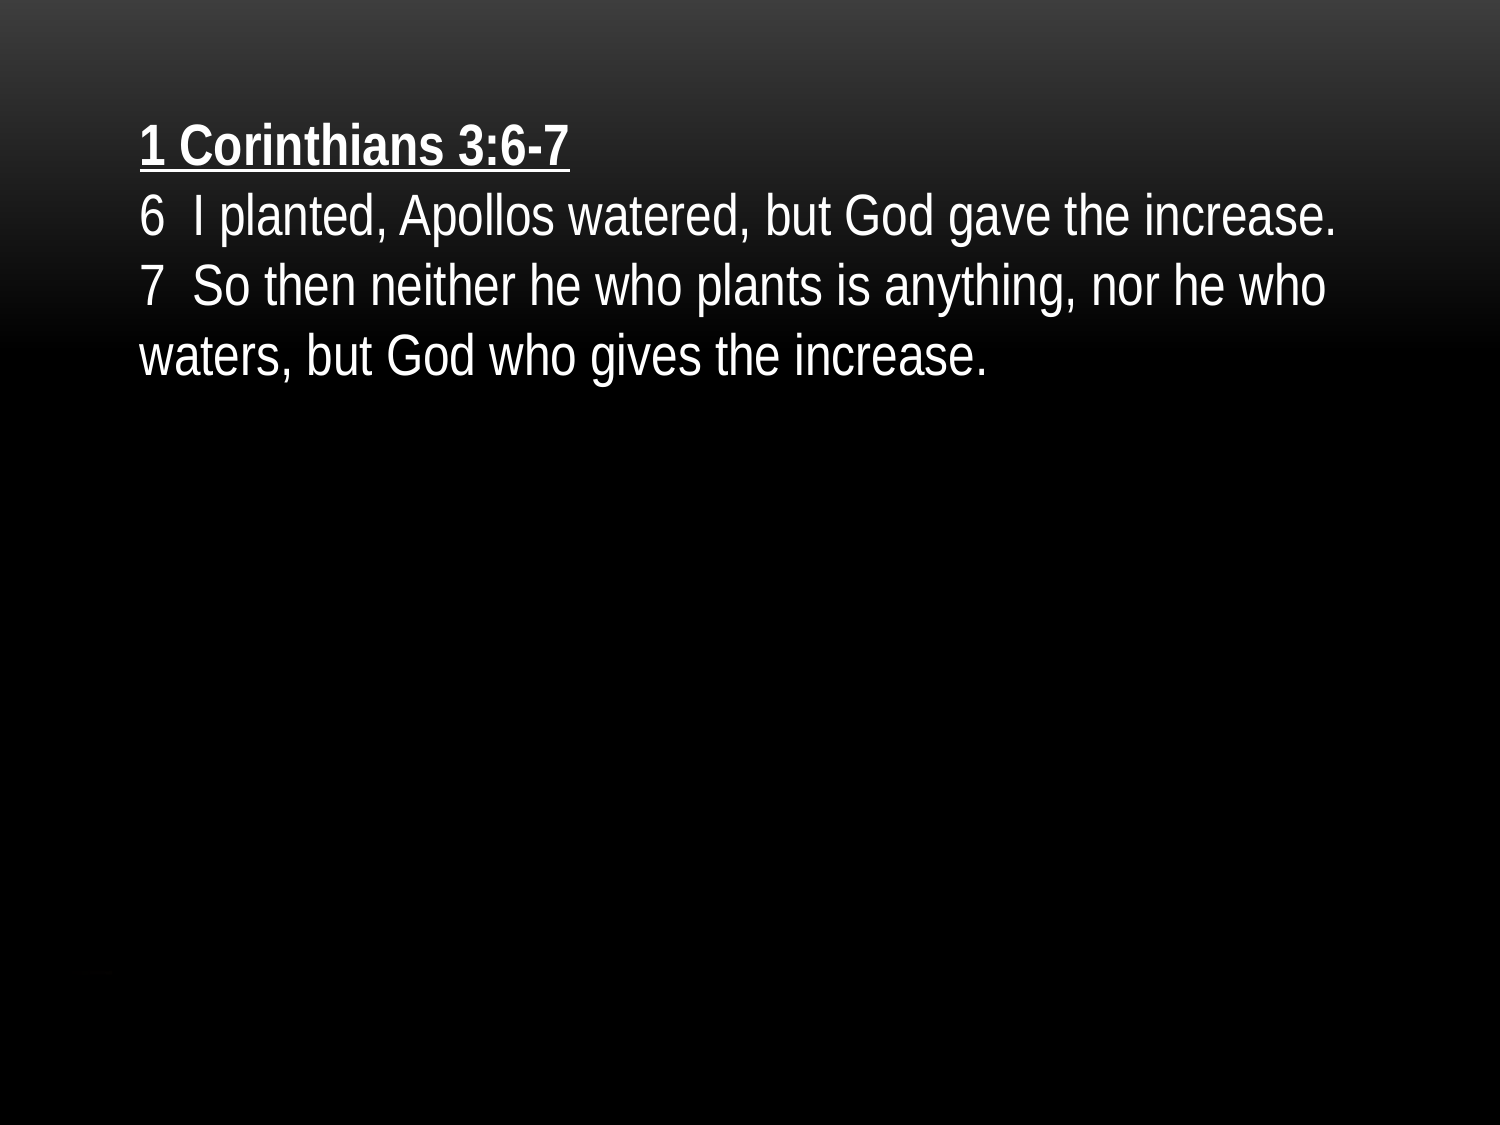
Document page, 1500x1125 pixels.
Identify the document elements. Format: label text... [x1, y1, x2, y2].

picture [0, 0, 1500, 1125]
text_box 1 Corinthians 3:6-7 6 I planted, Apollos watered, but God gave the increase. 7 So then neither he who plants is anything, nor he who waters, but God who gives the increase. [124, 99, 1400, 395]
